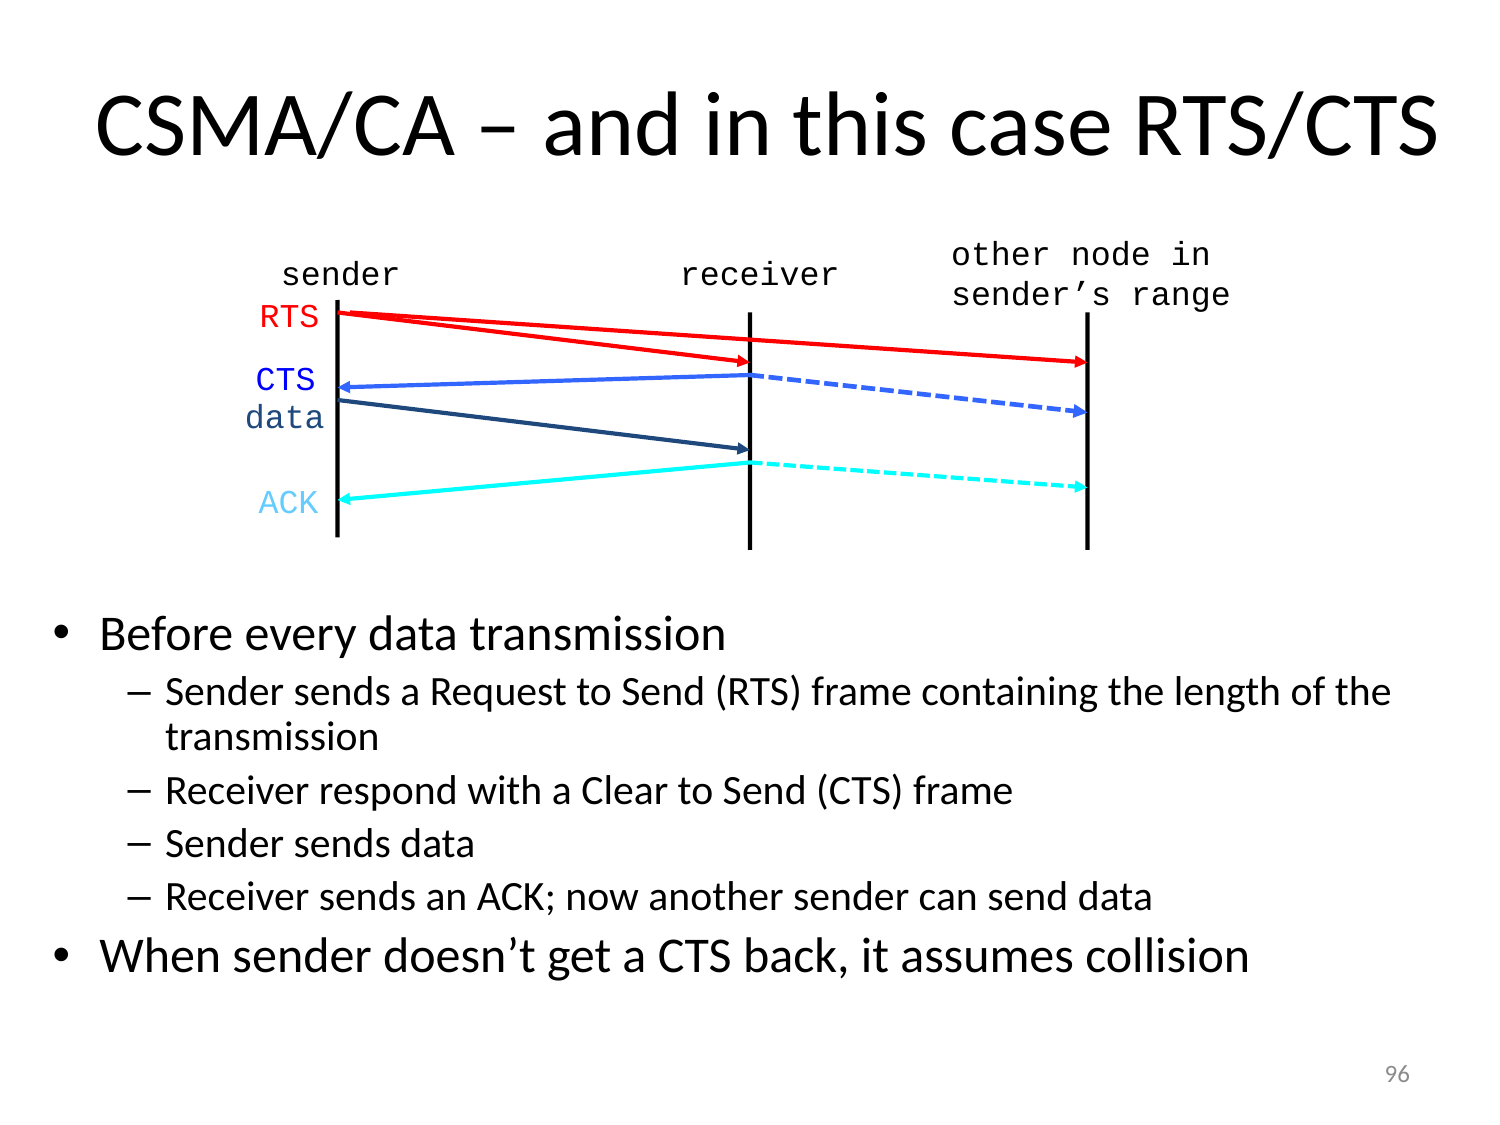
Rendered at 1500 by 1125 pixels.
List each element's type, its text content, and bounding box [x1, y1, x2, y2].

list Before every data transmission Sender sends a Request to Send (RTS) frame containing the length of the transmission Receiver respond with a Clear to Send (CTS) frame Sender sends data Receiver sends an ACK; now another sender can send data When sender doesn’t get a CTS back, it assumes collision [37, 600, 1475, 1013]
text_box receiver [664, 245, 855, 285]
text_box other node in sender’s range [936, 224, 1246, 320]
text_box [237, 349, 1088, 413]
title CSMA/CA – and in this case RTS/CTS [37, 50, 1500, 188]
slide_number 96 [1074, 1042, 1425, 1103]
text_box sender [265, 245, 416, 285]
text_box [239, 462, 1088, 528]
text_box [241, 287, 1088, 349]
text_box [237, 420, 751, 451]
